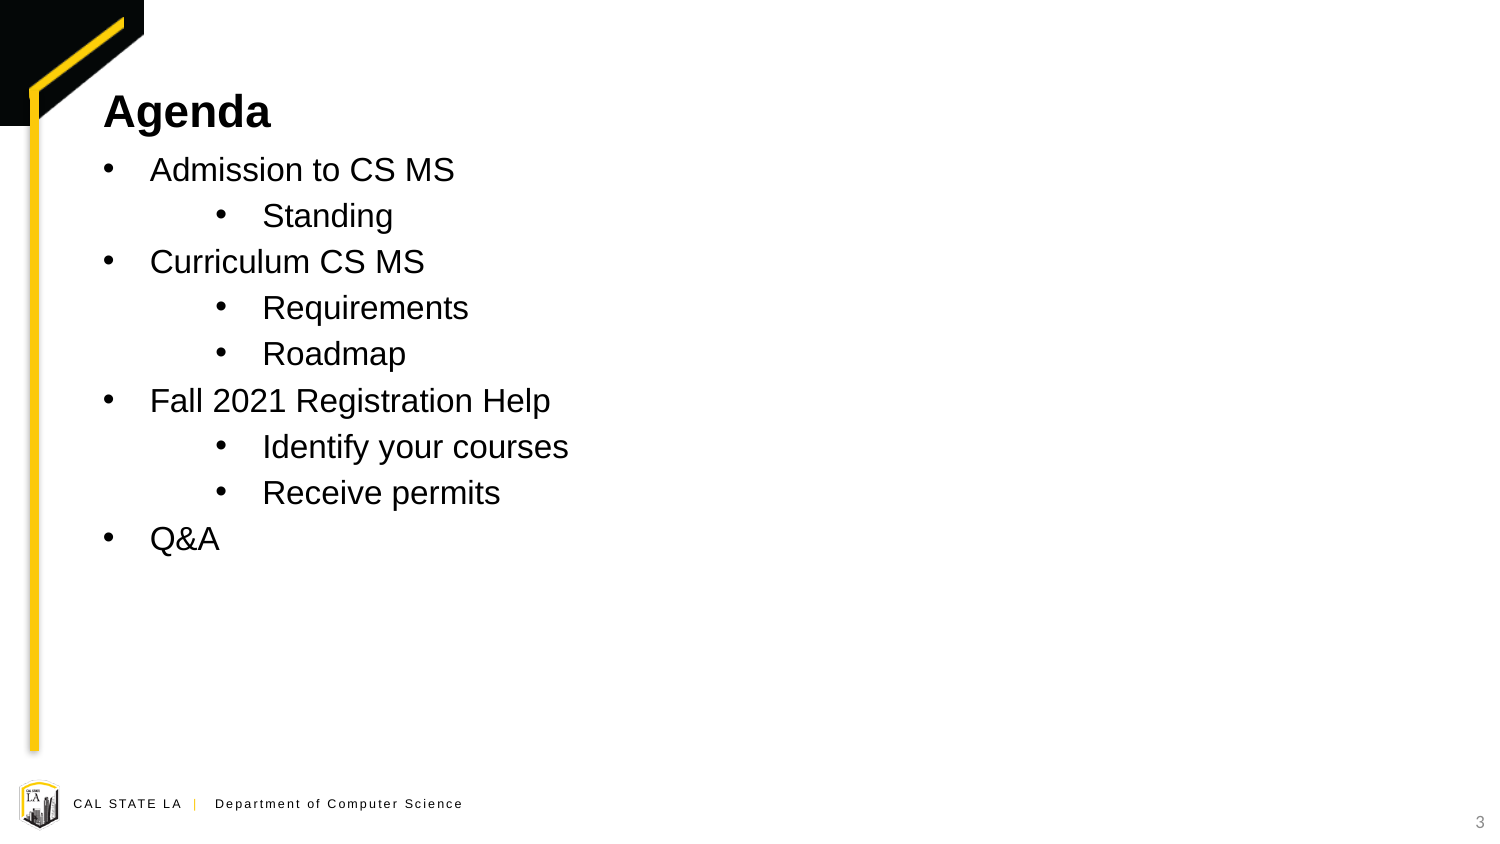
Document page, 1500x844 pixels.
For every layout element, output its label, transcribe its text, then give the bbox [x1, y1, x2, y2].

title Agenda [87, 38, 1424, 140]
list Admission to CS MS Standing Curriculum CS MS Requirements Roadmap Fall 2021 Registration Help Identify your courses Receive permits Q&A [87, 140, 1424, 820]
picture [13, 774, 66, 831]
slide_number 3 [1149, 798, 1500, 844]
picture [0, 0, 144, 126]
